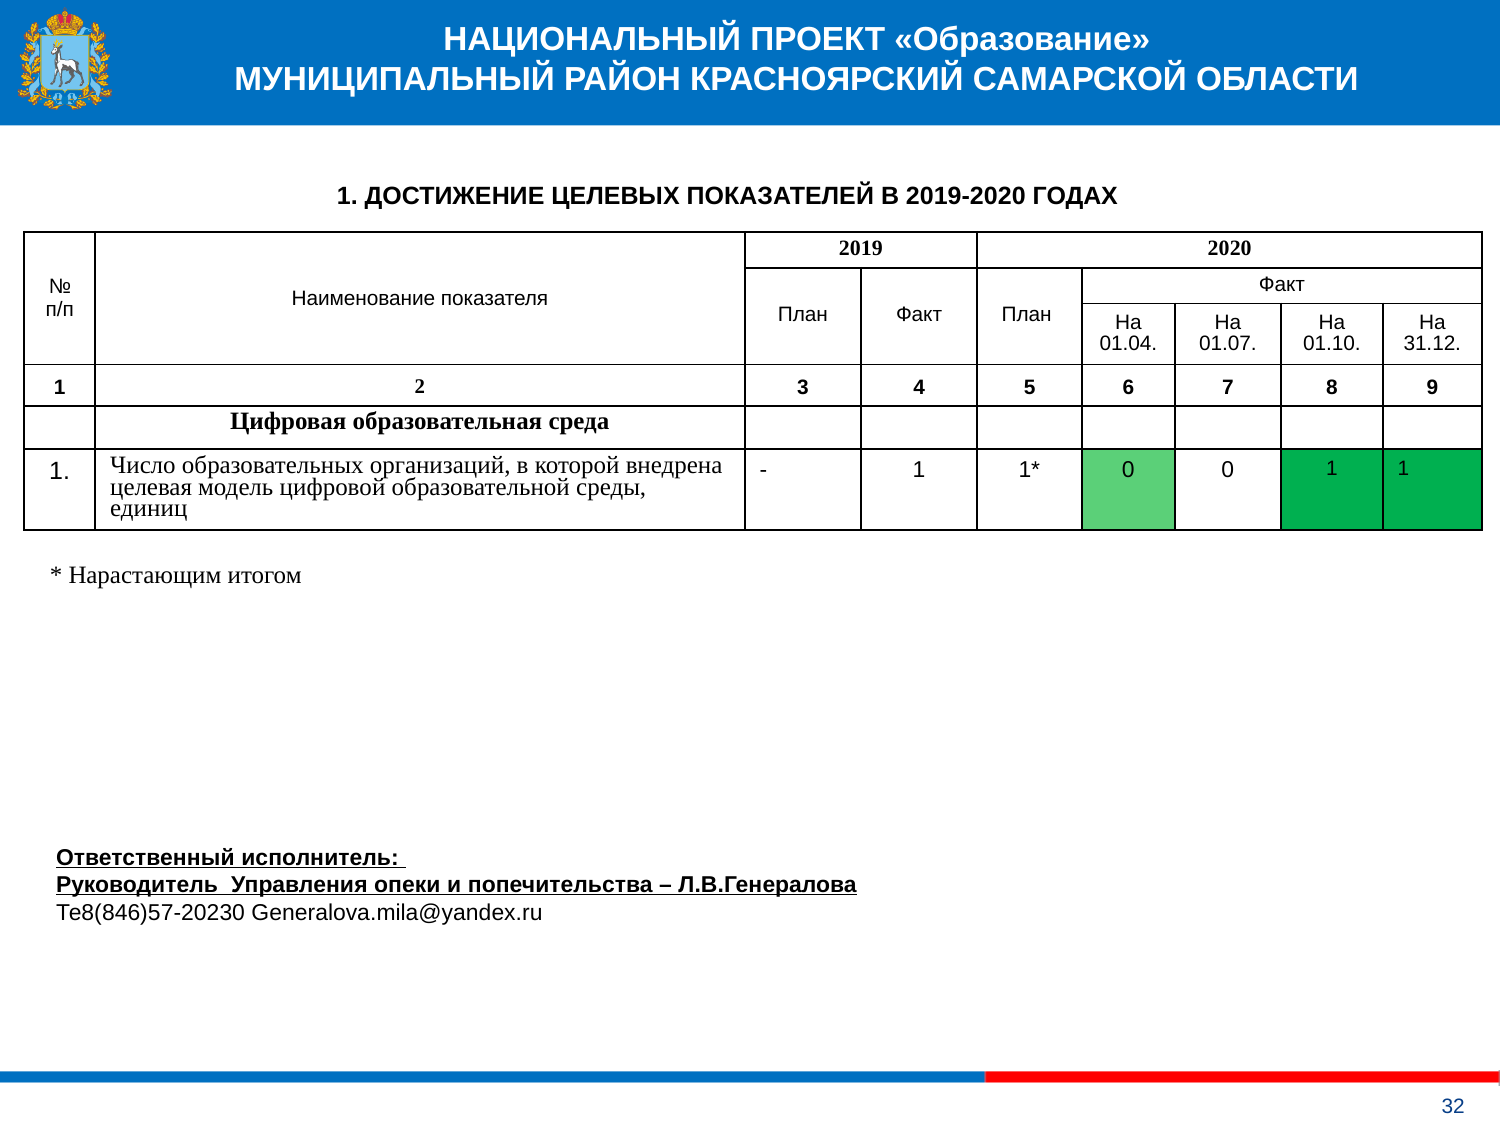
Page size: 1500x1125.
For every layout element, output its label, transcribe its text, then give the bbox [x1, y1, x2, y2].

table_cell [862, 407, 976, 448]
table_header № п/п [25, 233, 94, 364]
table_cell На 01.07. [1176, 304, 1280, 364]
table_cell План [746, 269, 860, 364]
table_cell 1 [1384, 450, 1481, 529]
table_cell 4 [862, 365, 976, 405]
table_cell Число образовательных организаций, в которой внедрена целевая модель цифровой образовательной среды, единиц [96, 450, 744, 529]
table_cell 5 [978, 365, 1081, 405]
table_cell 3 [746, 365, 860, 405]
table_cell 1. [25, 450, 94, 529]
table_cell На 31.12. [1384, 304, 1481, 364]
text_box * Нарастающим итогом [35, 550, 786, 596]
table_cell [978, 407, 1081, 448]
table_cell 2 [96, 365, 744, 405]
table_cell 9 [1384, 365, 1481, 405]
table_cell [25, 407, 94, 448]
table_cell 1 [862, 450, 976, 529]
table_cell [1384, 407, 1481, 448]
table_cell [1282, 407, 1382, 448]
text_box 1. ДОСТИЖЕНИЕ ЦЕЛЕВЫХ ПОКАЗАТЕЛЕЙ В 2019-2020 ГОДАХ [321, 172, 1135, 218]
table_cell 0 [1176, 450, 1280, 529]
table_cell [746, 407, 860, 448]
table_cell 0 [1083, 450, 1174, 529]
text_box НАЦИОНАЛЬНЫЙ ПРОЕКТ «Образование» МУНИЦИПАЛЬНЫЙ РАЙОН КРАСНОЯРСКИЙ САМАРСКОЙ ОБЛАСТИ [112, 9, 1483, 104]
table_cell На 01.04. [1083, 304, 1174, 364]
table_cell 1 [25, 365, 94, 405]
table_cell 1* [978, 450, 1081, 529]
text_box Ответственный исполнитель: Руководитель Управления опеки и попечительства – Л.В.Генералова Те8(846)57-20230 Generalova.mila@yandex.ru [41, 835, 1125, 933]
table_header Наименование показателя [96, 233, 744, 364]
table_cell 1 [1282, 450, 1382, 529]
table_cell Факт [862, 269, 976, 364]
picture [0, 1070, 1500, 1087]
table_cell План [978, 269, 1081, 364]
table_cell 8 [1282, 365, 1382, 405]
table_cell [1083, 407, 1174, 448]
table_cell На 01.10. [1282, 304, 1382, 364]
table_header 2020 [978, 233, 1481, 267]
table_cell [1176, 407, 1280, 448]
table_cell - [746, 450, 860, 529]
table_cell 6 [1083, 365, 1174, 405]
table_cell Цифровая образовательная среда [96, 407, 744, 448]
table_header 2019 [746, 233, 976, 267]
table_cell Факт [1083, 269, 1481, 303]
slide_number 32 [1411, 1096, 1496, 1125]
table_cell 7 [1176, 365, 1280, 405]
